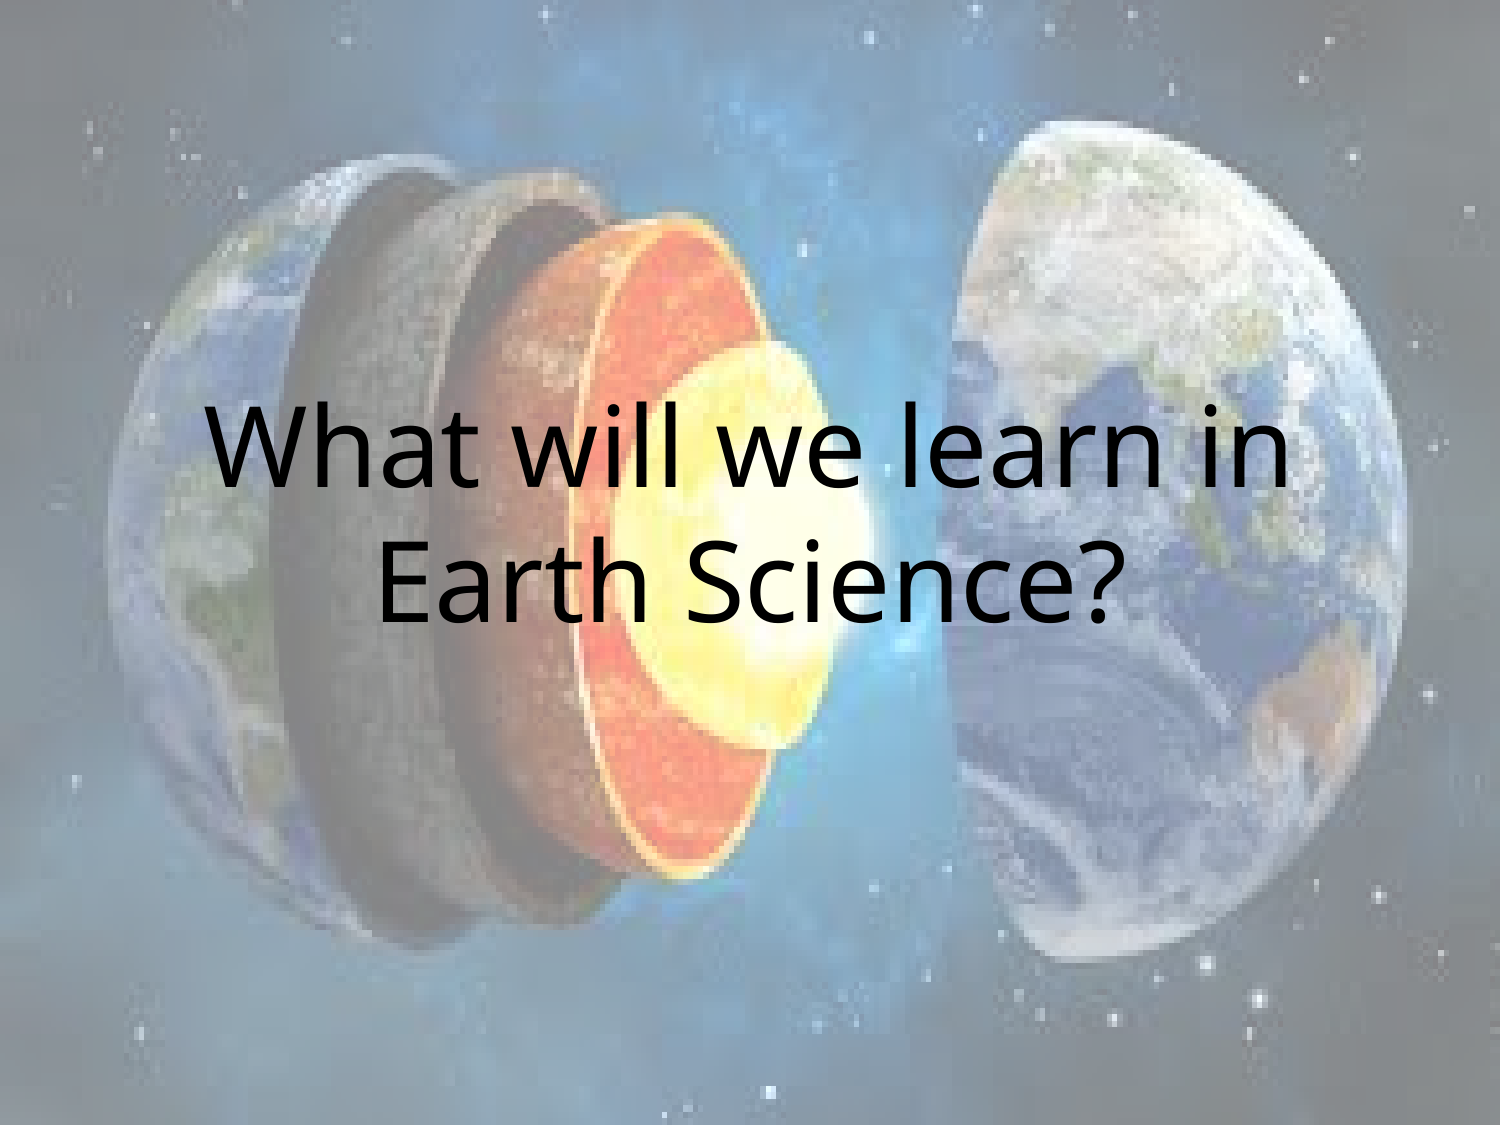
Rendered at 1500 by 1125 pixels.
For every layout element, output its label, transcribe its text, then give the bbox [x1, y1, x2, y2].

title What will we learn in Earth Science? [75, 45, 1425, 975]
